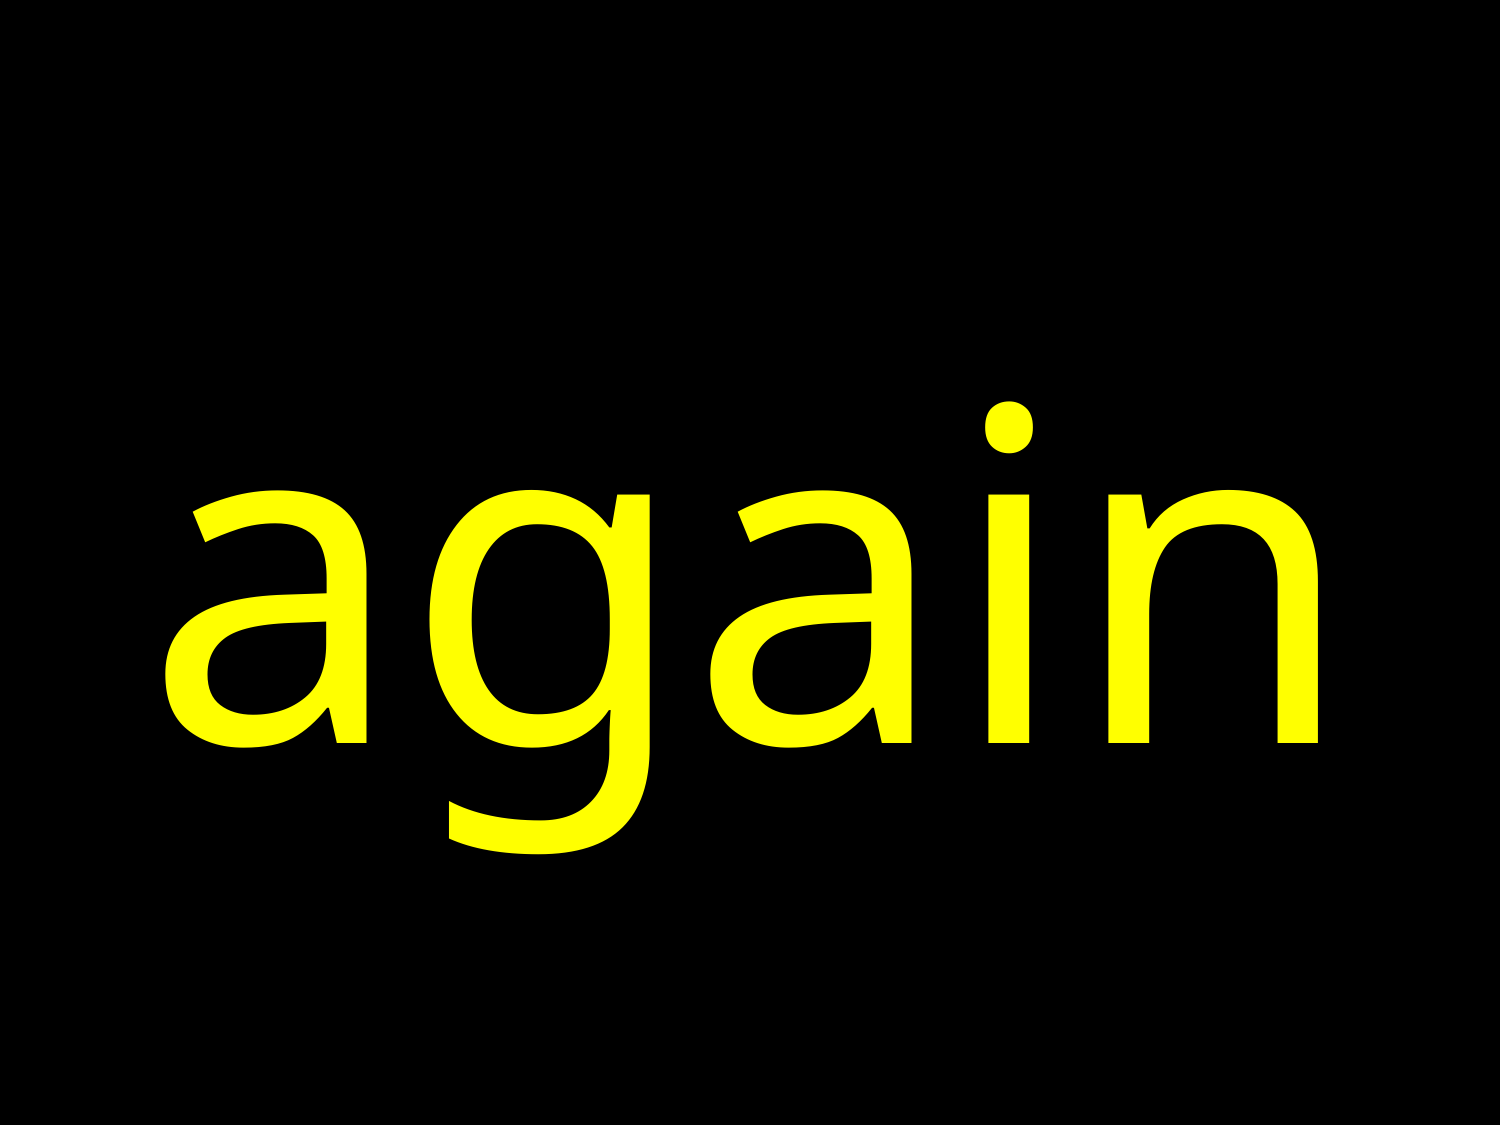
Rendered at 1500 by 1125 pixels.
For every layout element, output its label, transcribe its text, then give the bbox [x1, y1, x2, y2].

title again [75, 45, 1425, 1071]
